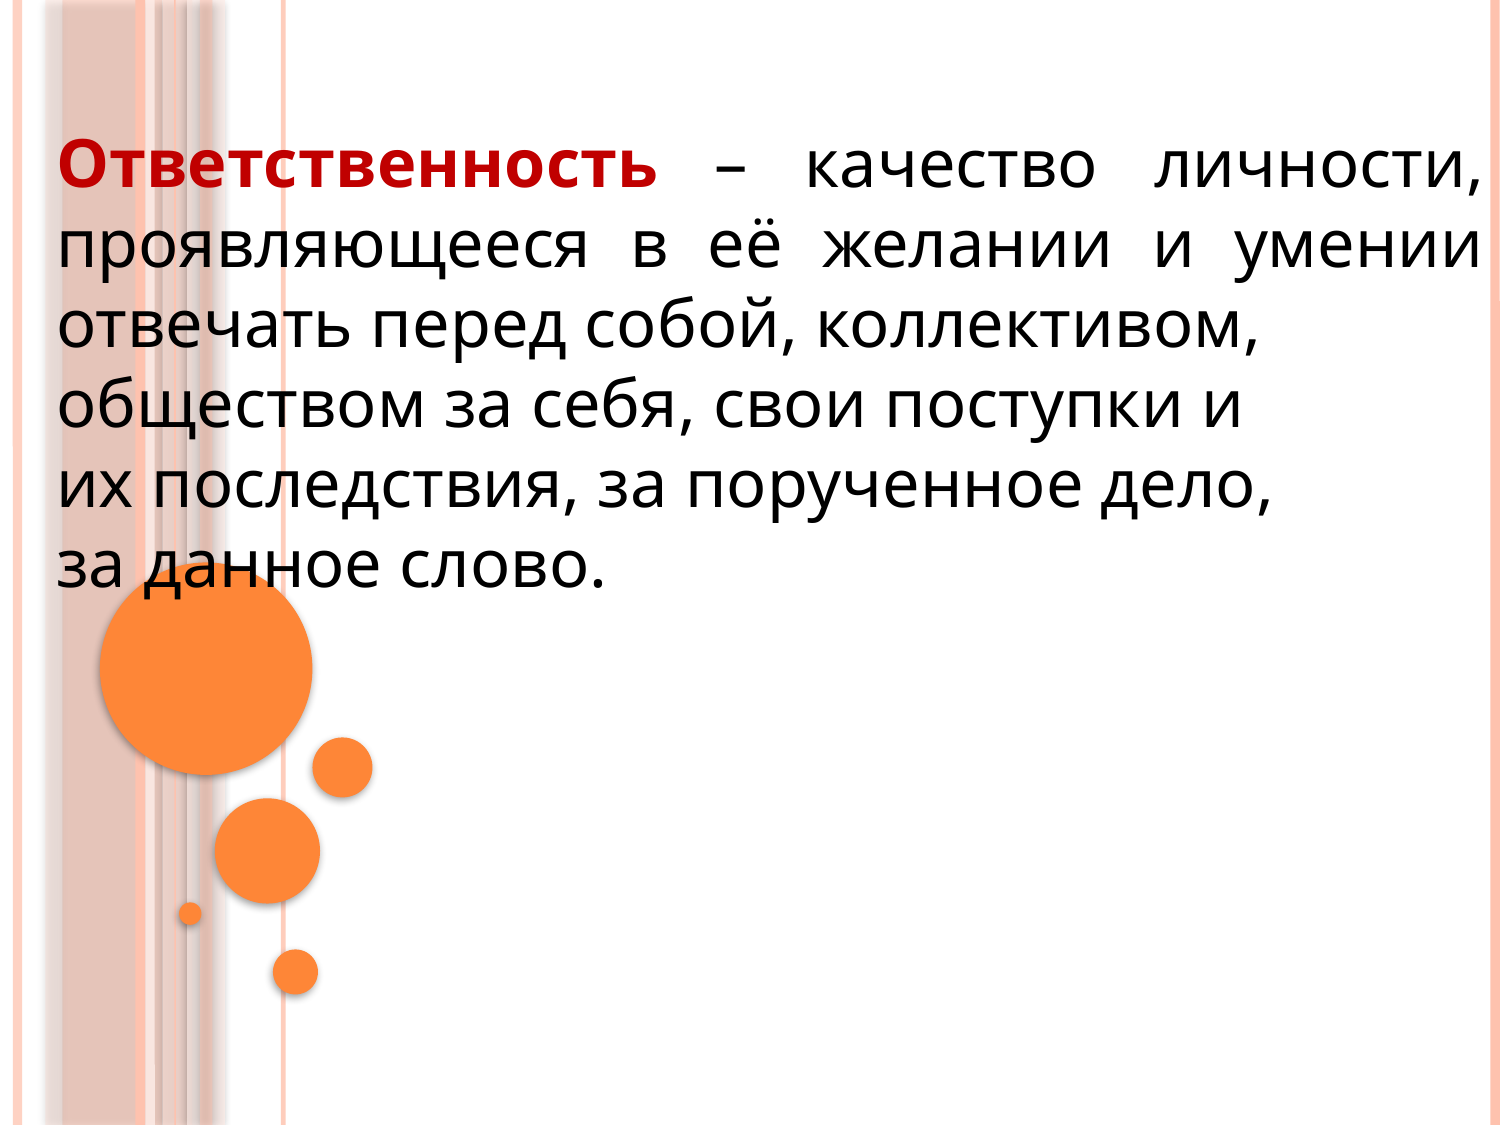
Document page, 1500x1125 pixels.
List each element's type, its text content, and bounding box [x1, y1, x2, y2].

text_box Ответственность – качество личности, проявляющееся в её желании и умении отвечать перед собой, коллективом, обществом за себя, свои поступки и их последствия, за порученное дело, за данное слово. [41, 113, 1500, 669]
